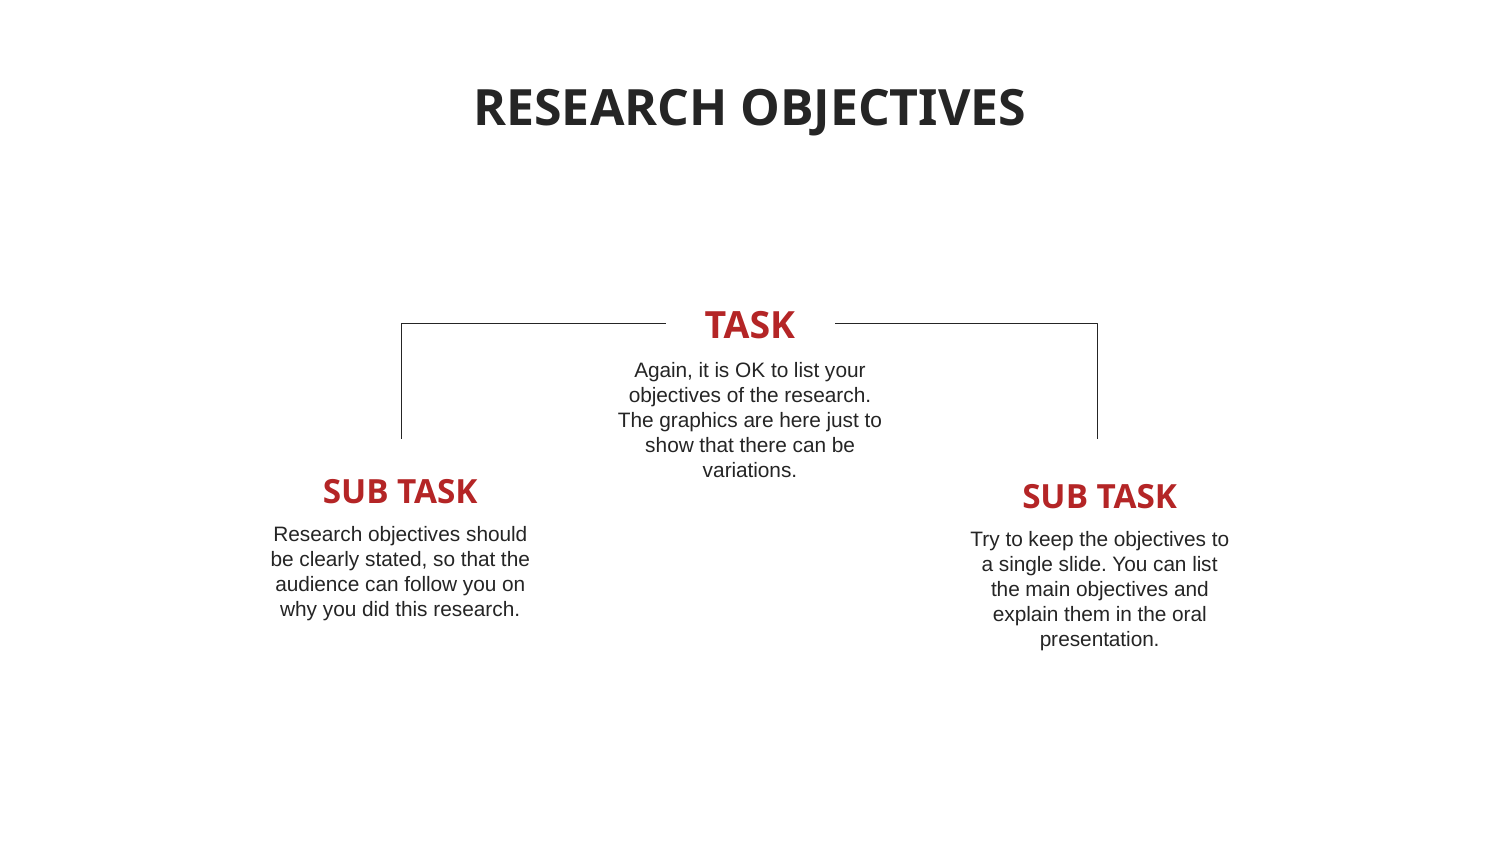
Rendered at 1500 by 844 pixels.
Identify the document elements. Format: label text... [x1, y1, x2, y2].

subtitle Try to keep the objectives to a single slide. You can list the main objectives and explain them in the oral presentation. [951, 530, 1248, 645]
subtitle Again, it is OK to list your objectives of the research. The graphics are here just to show that there can be variations. [602, 362, 898, 476]
title RESEARCH OBJECTIVES [357, 45, 1143, 151]
title SUB TASK [884, 466, 1315, 530]
title SUB TASK [185, 461, 616, 525]
subtitle Research objectives should be clearly stated, so that the audience can follow you on why you did this research. [252, 525, 549, 639]
text_box [835, 323, 1098, 440]
title TASK [535, 298, 965, 362]
text_box [401, 323, 666, 440]
